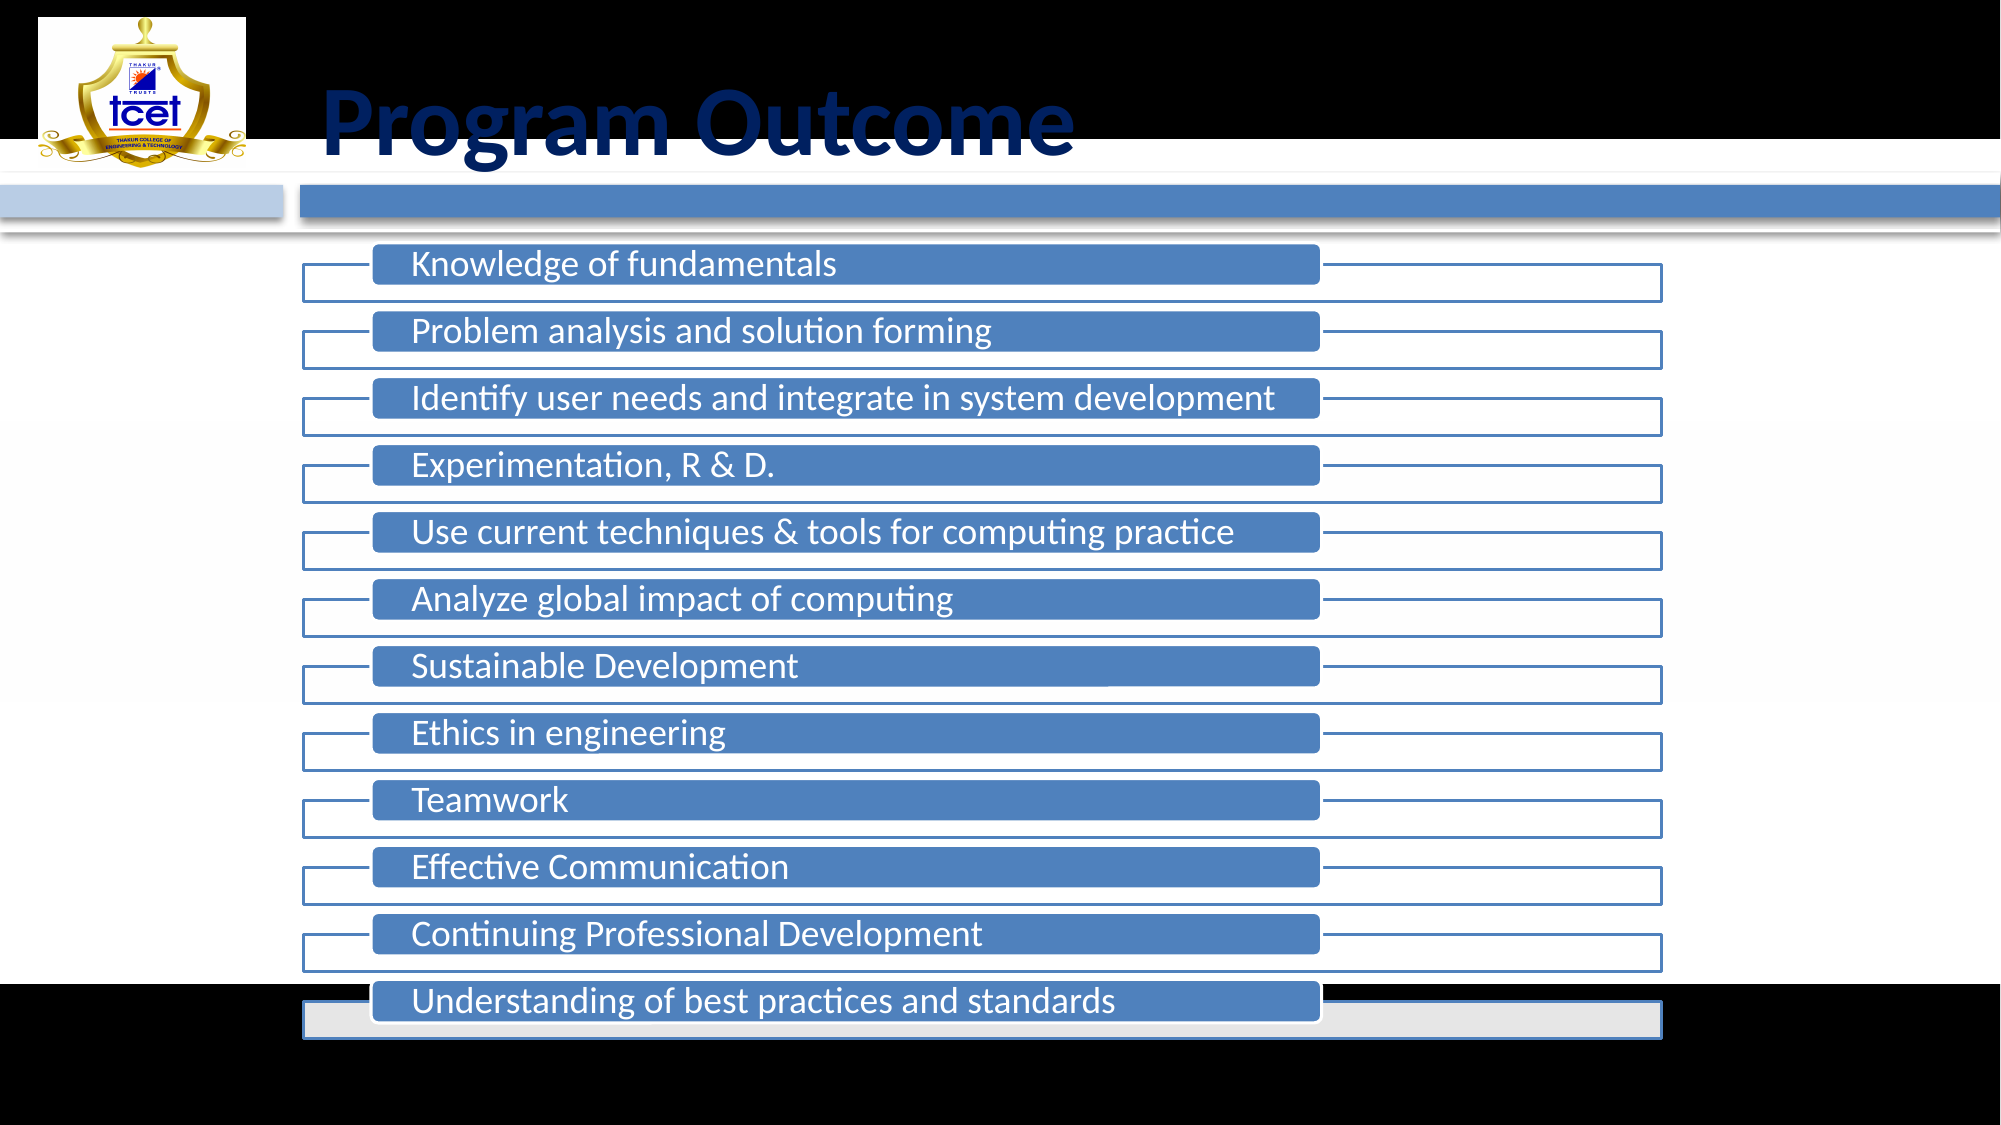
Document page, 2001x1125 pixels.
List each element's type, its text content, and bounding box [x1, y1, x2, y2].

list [302, 227, 1662, 1054]
title Program Outcome [302, 22, 1966, 209]
picture [0, 0, 2001, 1125]
